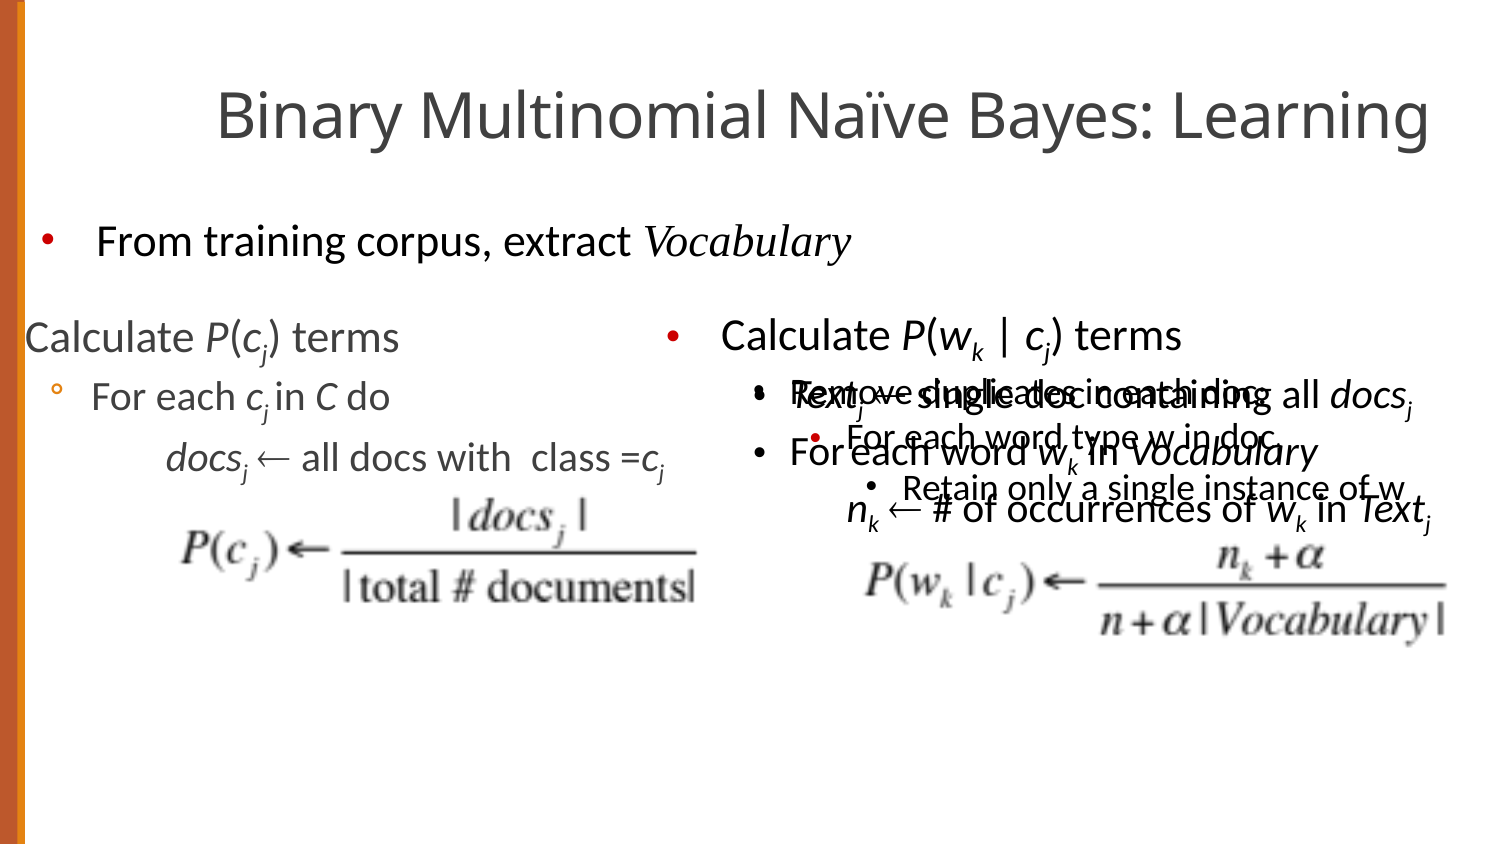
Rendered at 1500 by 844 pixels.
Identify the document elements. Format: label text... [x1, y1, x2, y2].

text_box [661, 358, 1500, 652]
text_box From training corpus, extract Vocabulary [24, 209, 913, 272]
list Calculate P(cj) terms For each cj in C do docsj  all docs with class =cj [24, 299, 775, 735]
text_box Calculate P(wk | cj) terms [650, 296, 1500, 385]
title Binary Multinomial Naïve Bayes: Learning [200, 18, 1475, 160]
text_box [174, 483, 659, 607]
